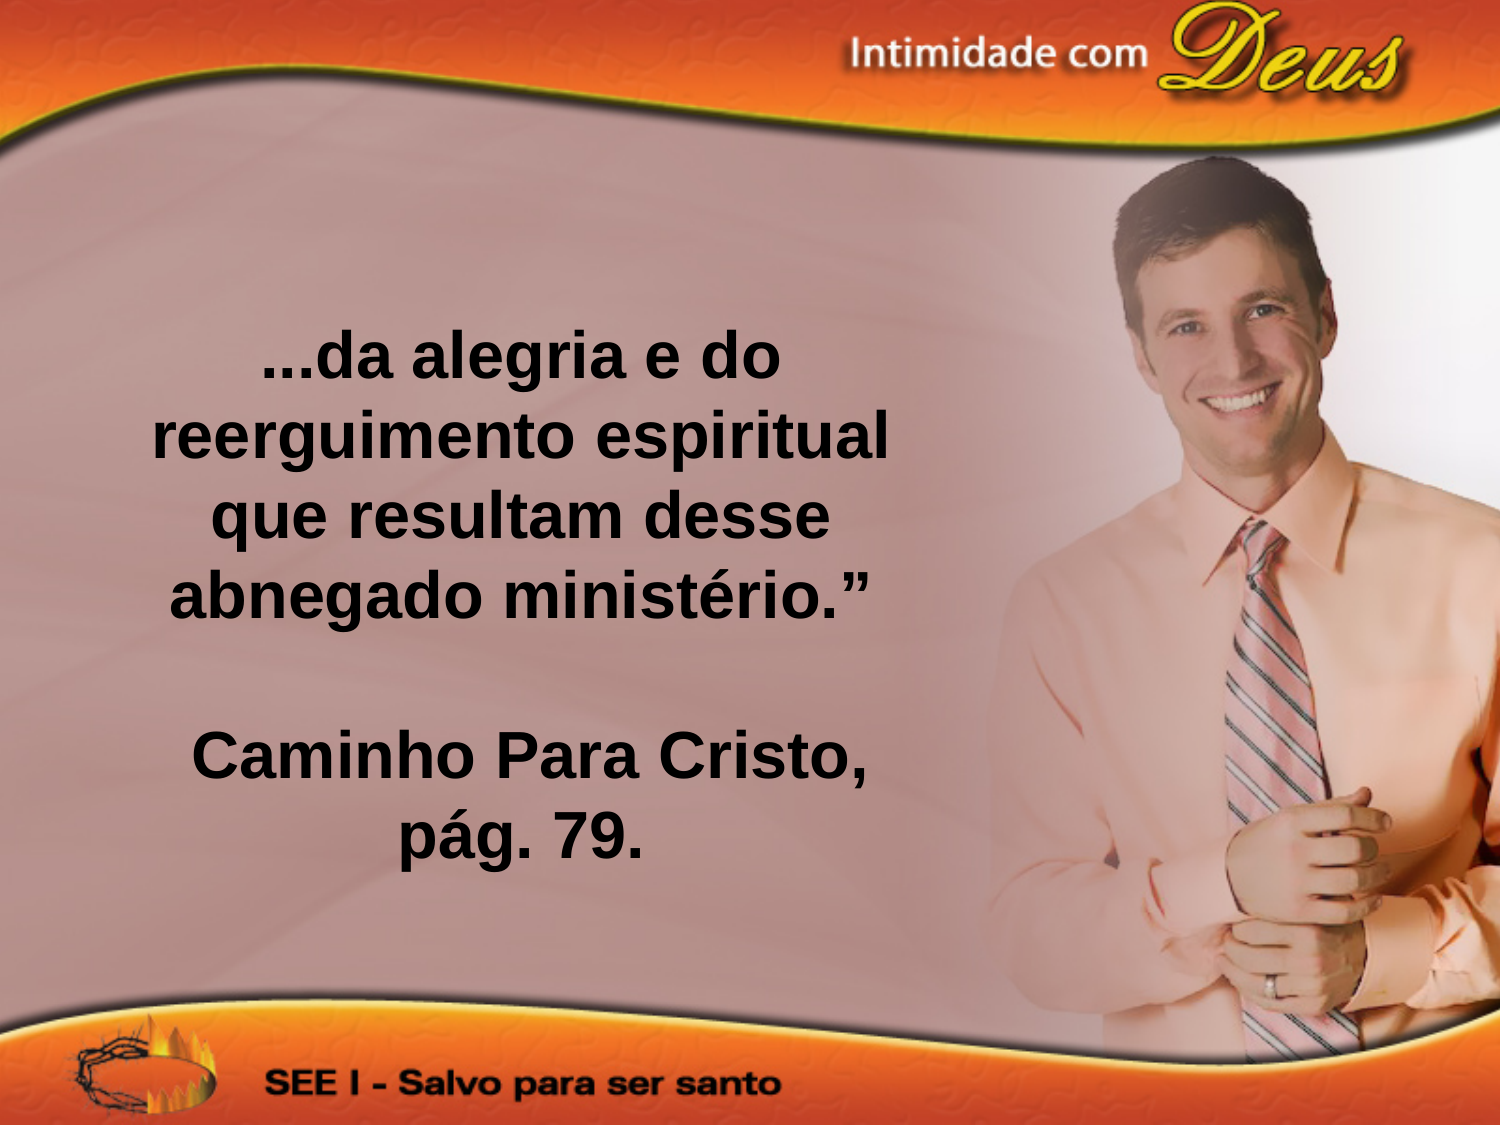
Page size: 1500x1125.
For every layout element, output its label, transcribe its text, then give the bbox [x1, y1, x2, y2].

text_box ...da alegria e do reerguimento espiritual que resultam desse abnegado ministério.” Caminho Para Cristo, pág. 79. [105, 304, 938, 959]
picture [0, 0, 1500, 1125]
